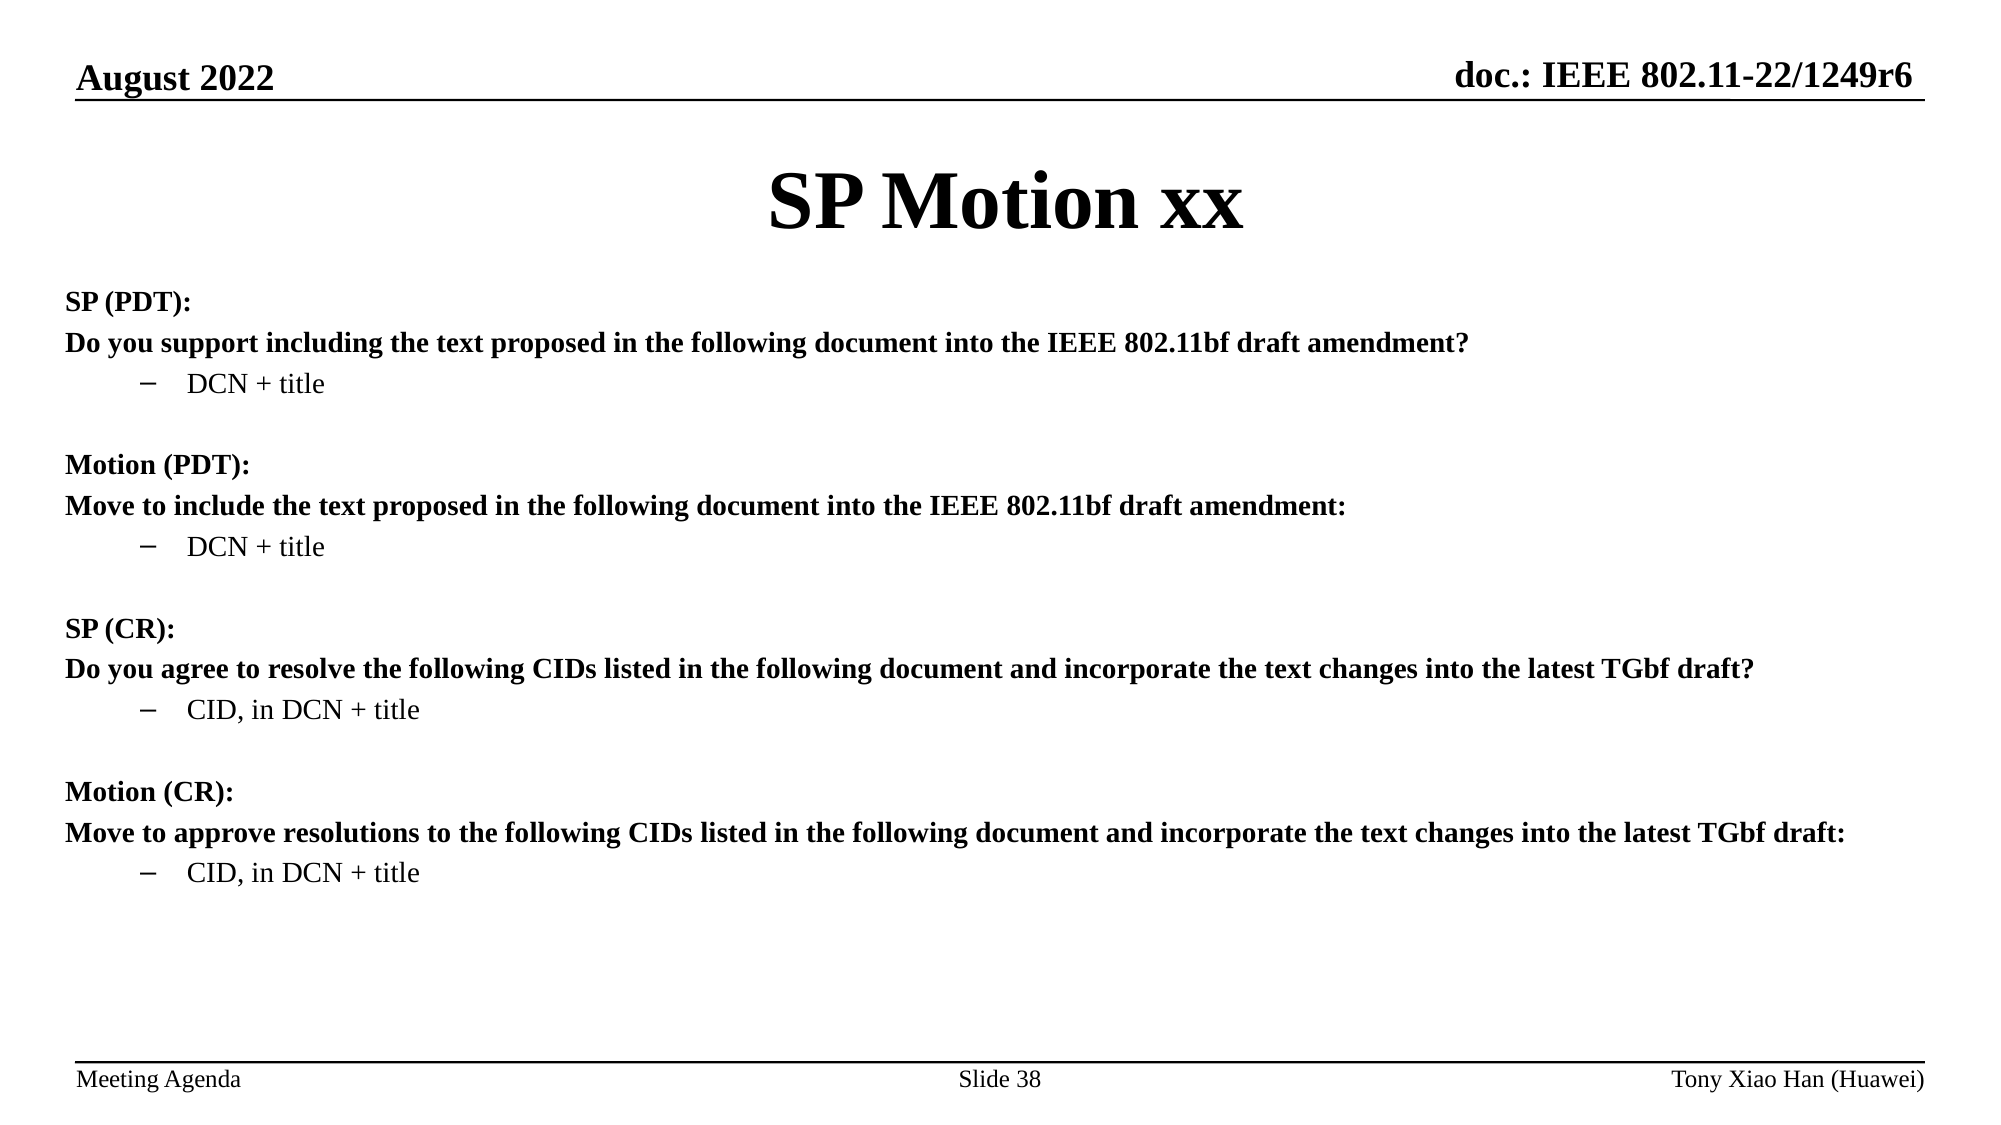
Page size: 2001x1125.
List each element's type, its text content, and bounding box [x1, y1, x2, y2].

text_box SP (PDT): Do you support including the text proposed in the following document into the IEEE 802.11bf draft amendment? DCN + title Motion (PDT): Move to include the text proposed in the following document into the IEEE 802.11bf draft amendment: DCN + title SP (CR): Do you agree to resolve the following CIDs listed in the following document and incorporate the text changes into the latest TGbf draft? CID, in DCN + title Motion (CR): Move to approve resolutions to the following CIDs listed in the following document and incorporate the text changes into the latest TGbf draft: CID, in DCN + title [49, 274, 1938, 1025]
text_box SP Motion xx [368, 137, 1644, 274]
